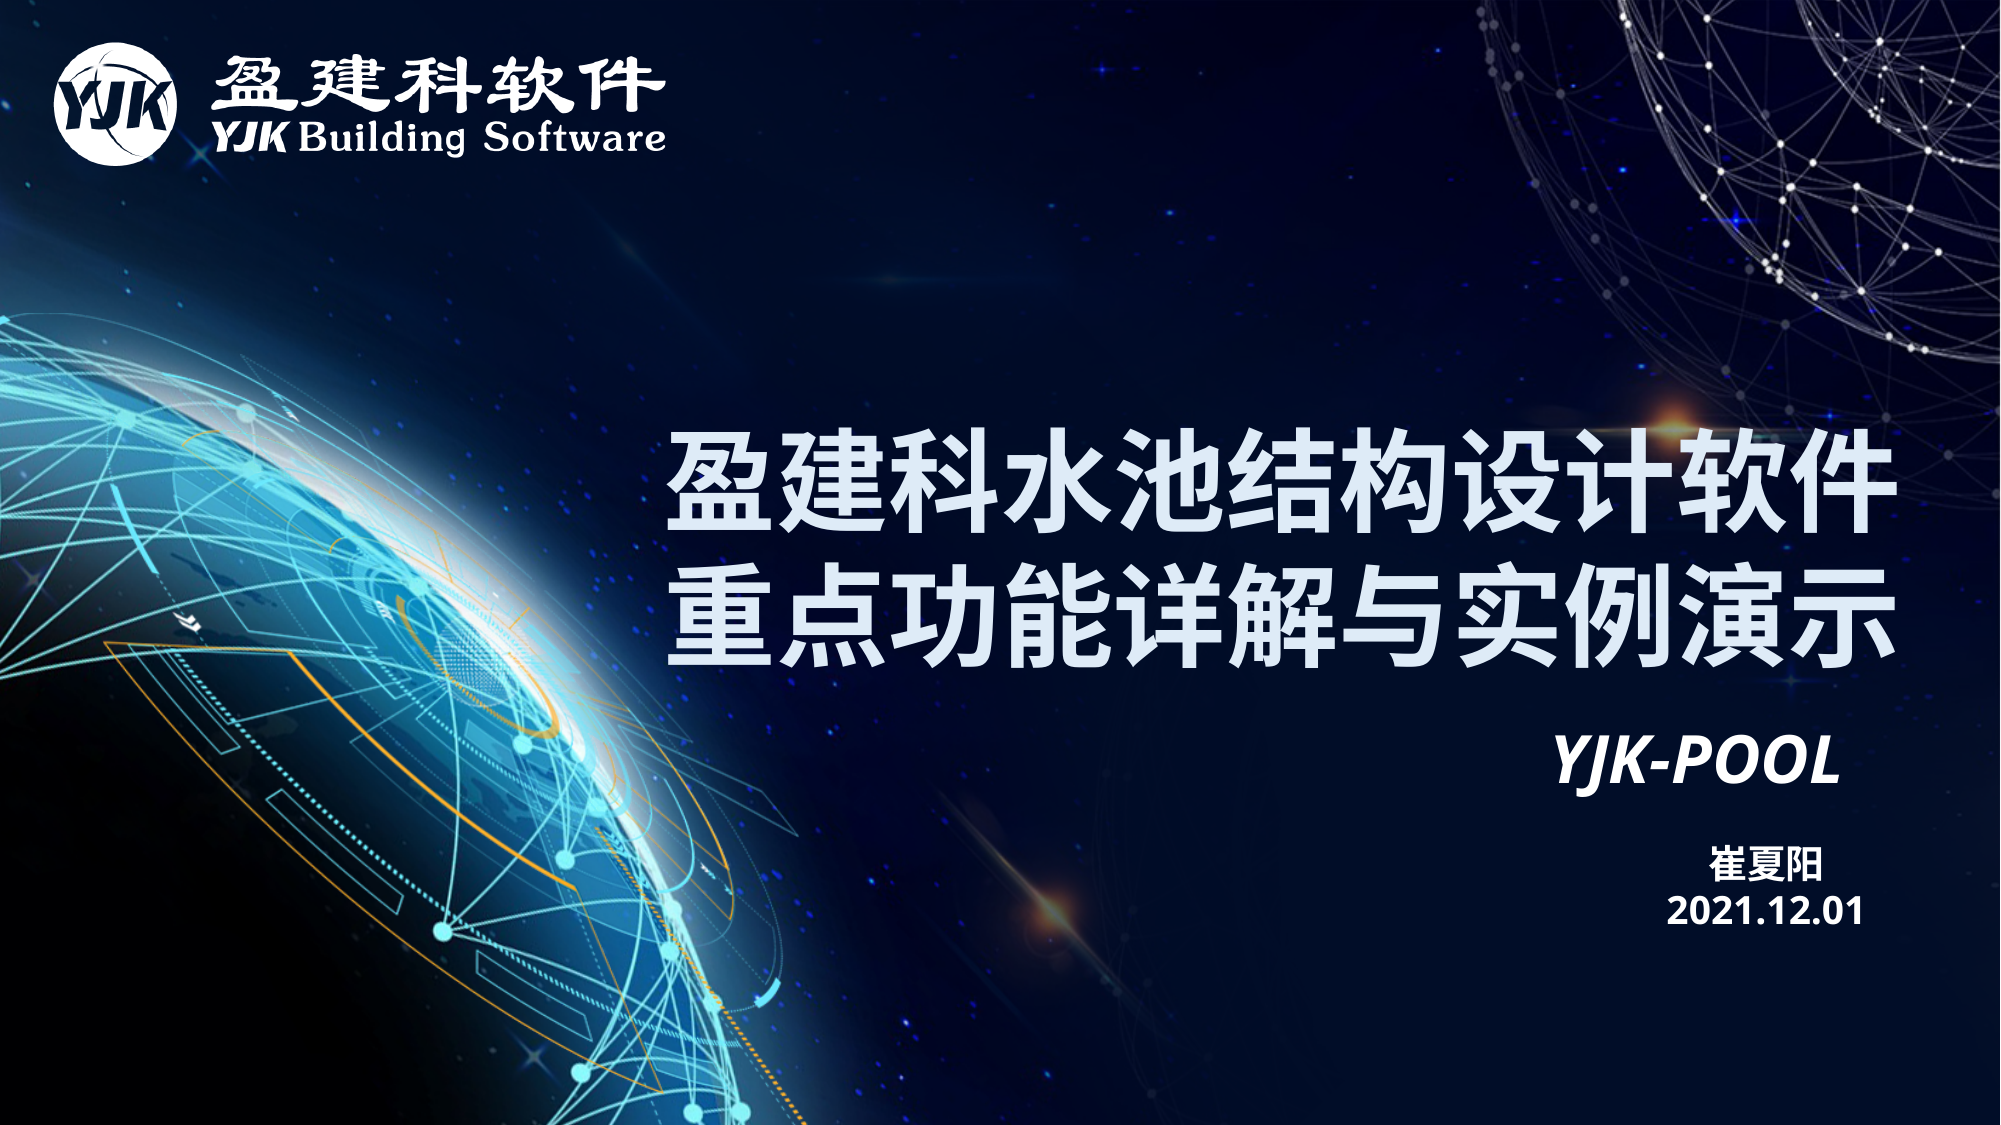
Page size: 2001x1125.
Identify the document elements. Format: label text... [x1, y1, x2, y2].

text_box YJK-POOL [739, 669, 1860, 804]
text_box 盈建科水池结构设计软件重点功能详解与实例演示 [612, 403, 1953, 689]
picture [0, 0, 2001, 1125]
text_box 崔夏阳 2021.12.01 [1443, 785, 2000, 940]
